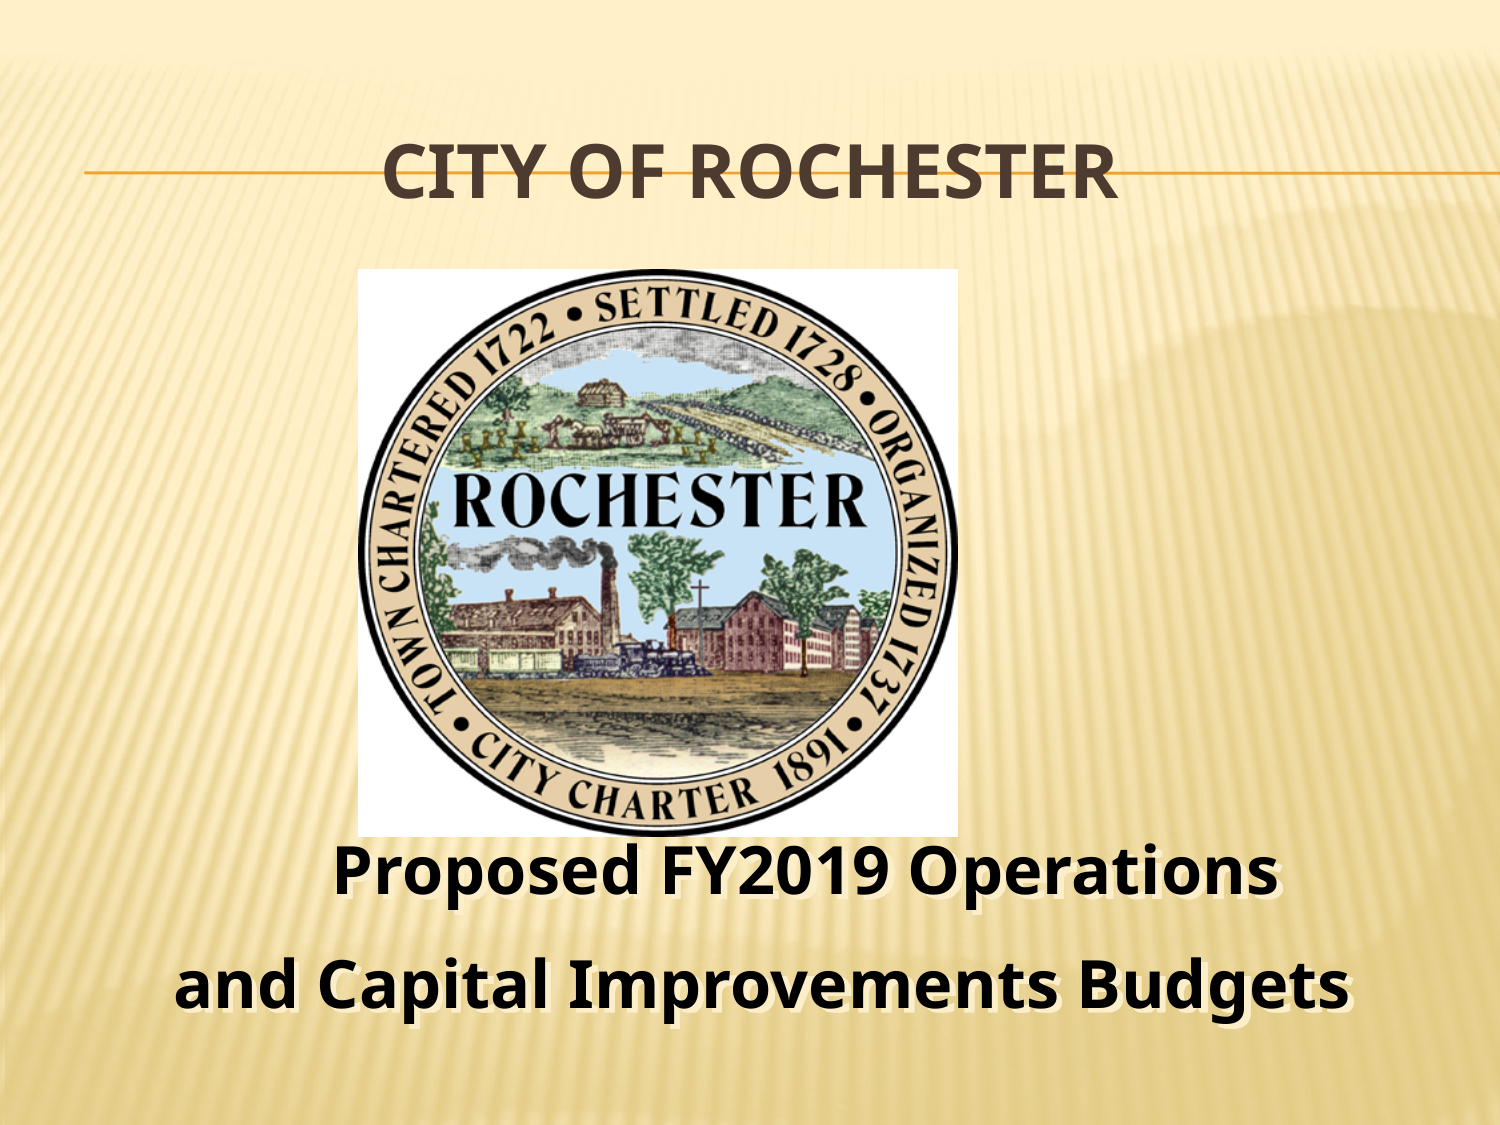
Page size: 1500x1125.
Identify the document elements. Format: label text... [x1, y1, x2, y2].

text_box Proposed FY2019 Operations and Capital Improvements Budgets [99, 687, 1425, 1029]
title City of Rochester [0, 50, 1500, 288]
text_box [356, 268, 1143, 857]
